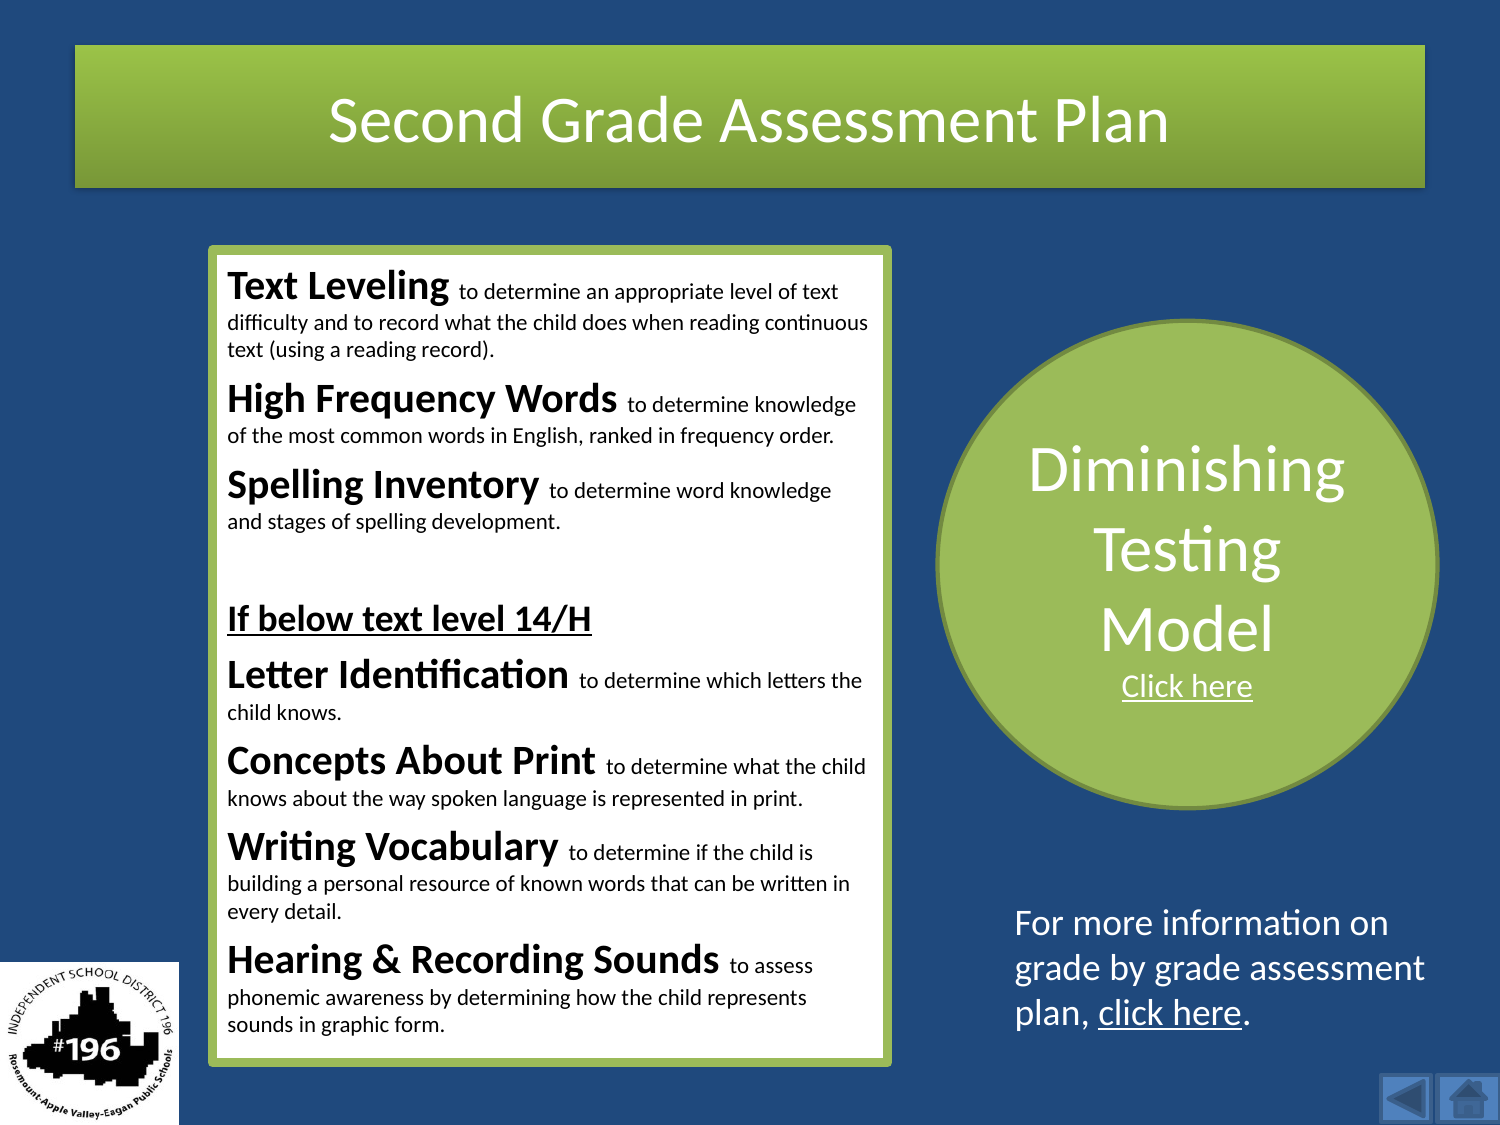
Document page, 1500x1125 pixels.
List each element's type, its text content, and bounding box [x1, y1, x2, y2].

list Text Leveling to determine an appropriate level of text difficulty and to record what the child does when reading continuous text (using a reading record). High Frequency Words to determine knowledge of the most common words in English, ranked in frequency order. Spelling Inventory to determine word knowledge and stages of spelling development. If below text level 14/H Letter Identification to determine which letters the child knows. Concepts About Print to determine what the child knows about the way spoken language is represented in print. Writing Vocabulary to determine if the child is building a personal resource of known words that can be written in every detail. Hearing & Recording Sounds to assess phonemic awareness by determining how the child represents sounds in graphic form. [210, 248, 890, 1064]
text_box For more information on grade by grade assessment plan, click here. [999, 890, 1463, 1041]
title Second Grade Assessment Plan [75, 45, 1425, 188]
picture [0, 962, 180, 1125]
text_box Diminishing Testing Model Click here [935, 318, 1440, 811]
